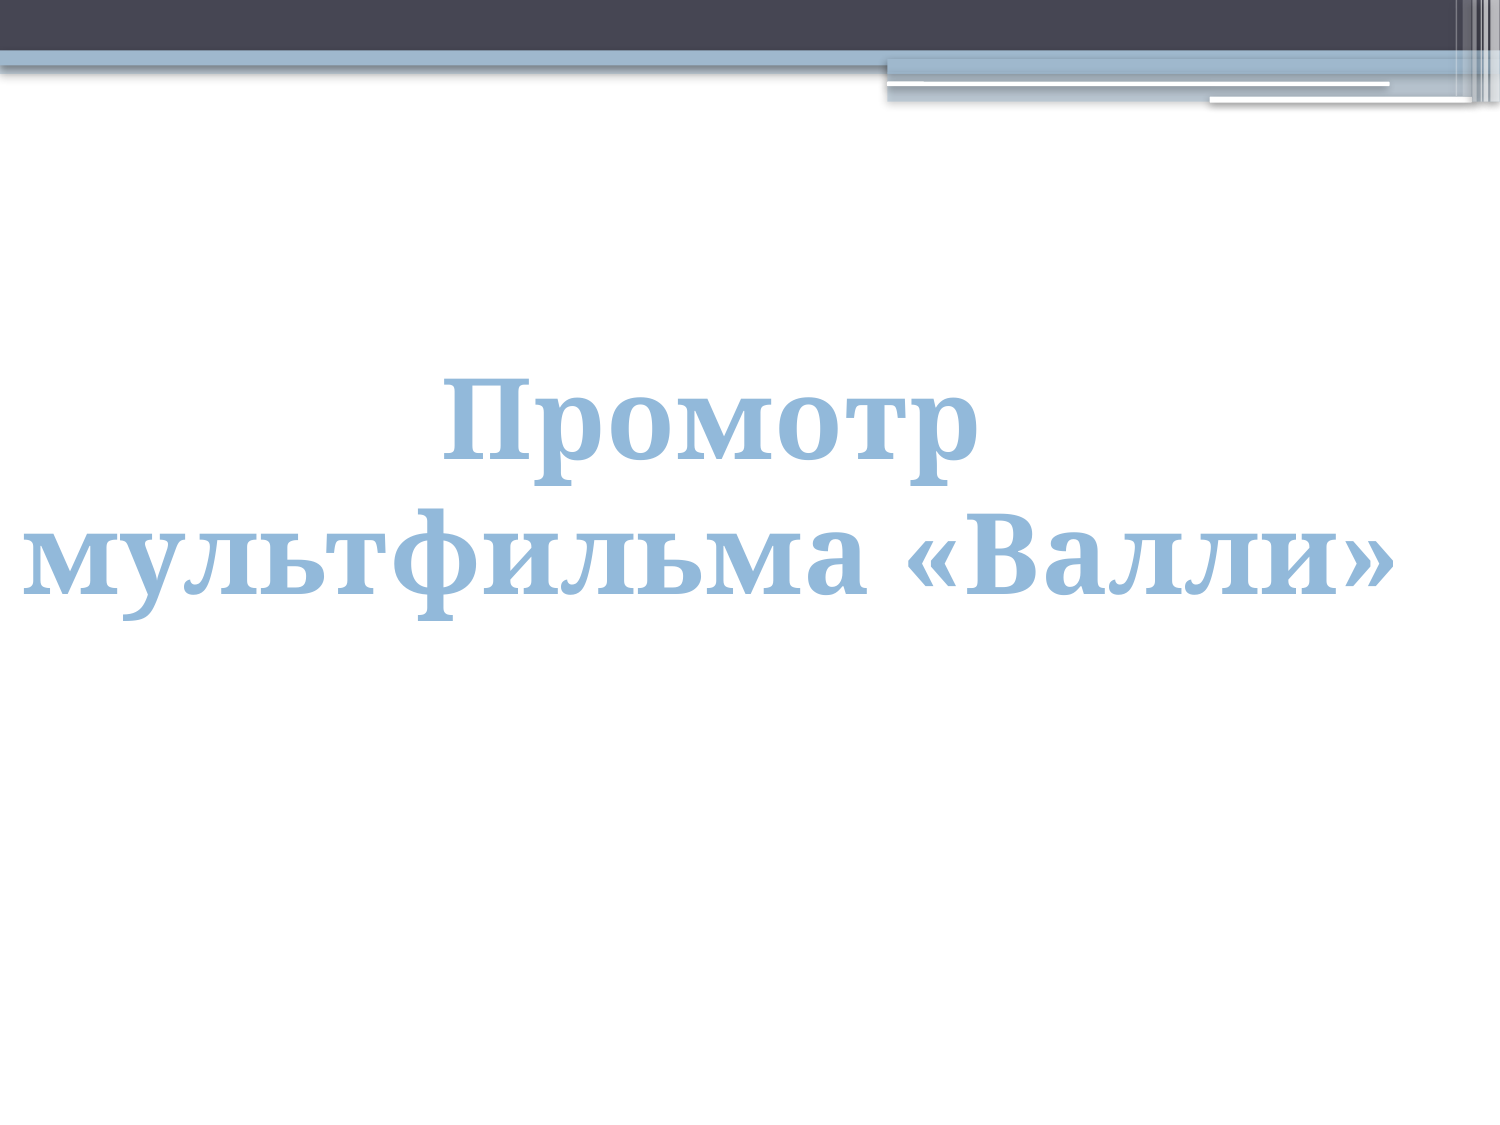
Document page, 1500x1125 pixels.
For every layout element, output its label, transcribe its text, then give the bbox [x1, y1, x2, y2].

text_box Промотр мультфильма «Валли» [0, 339, 1426, 625]
